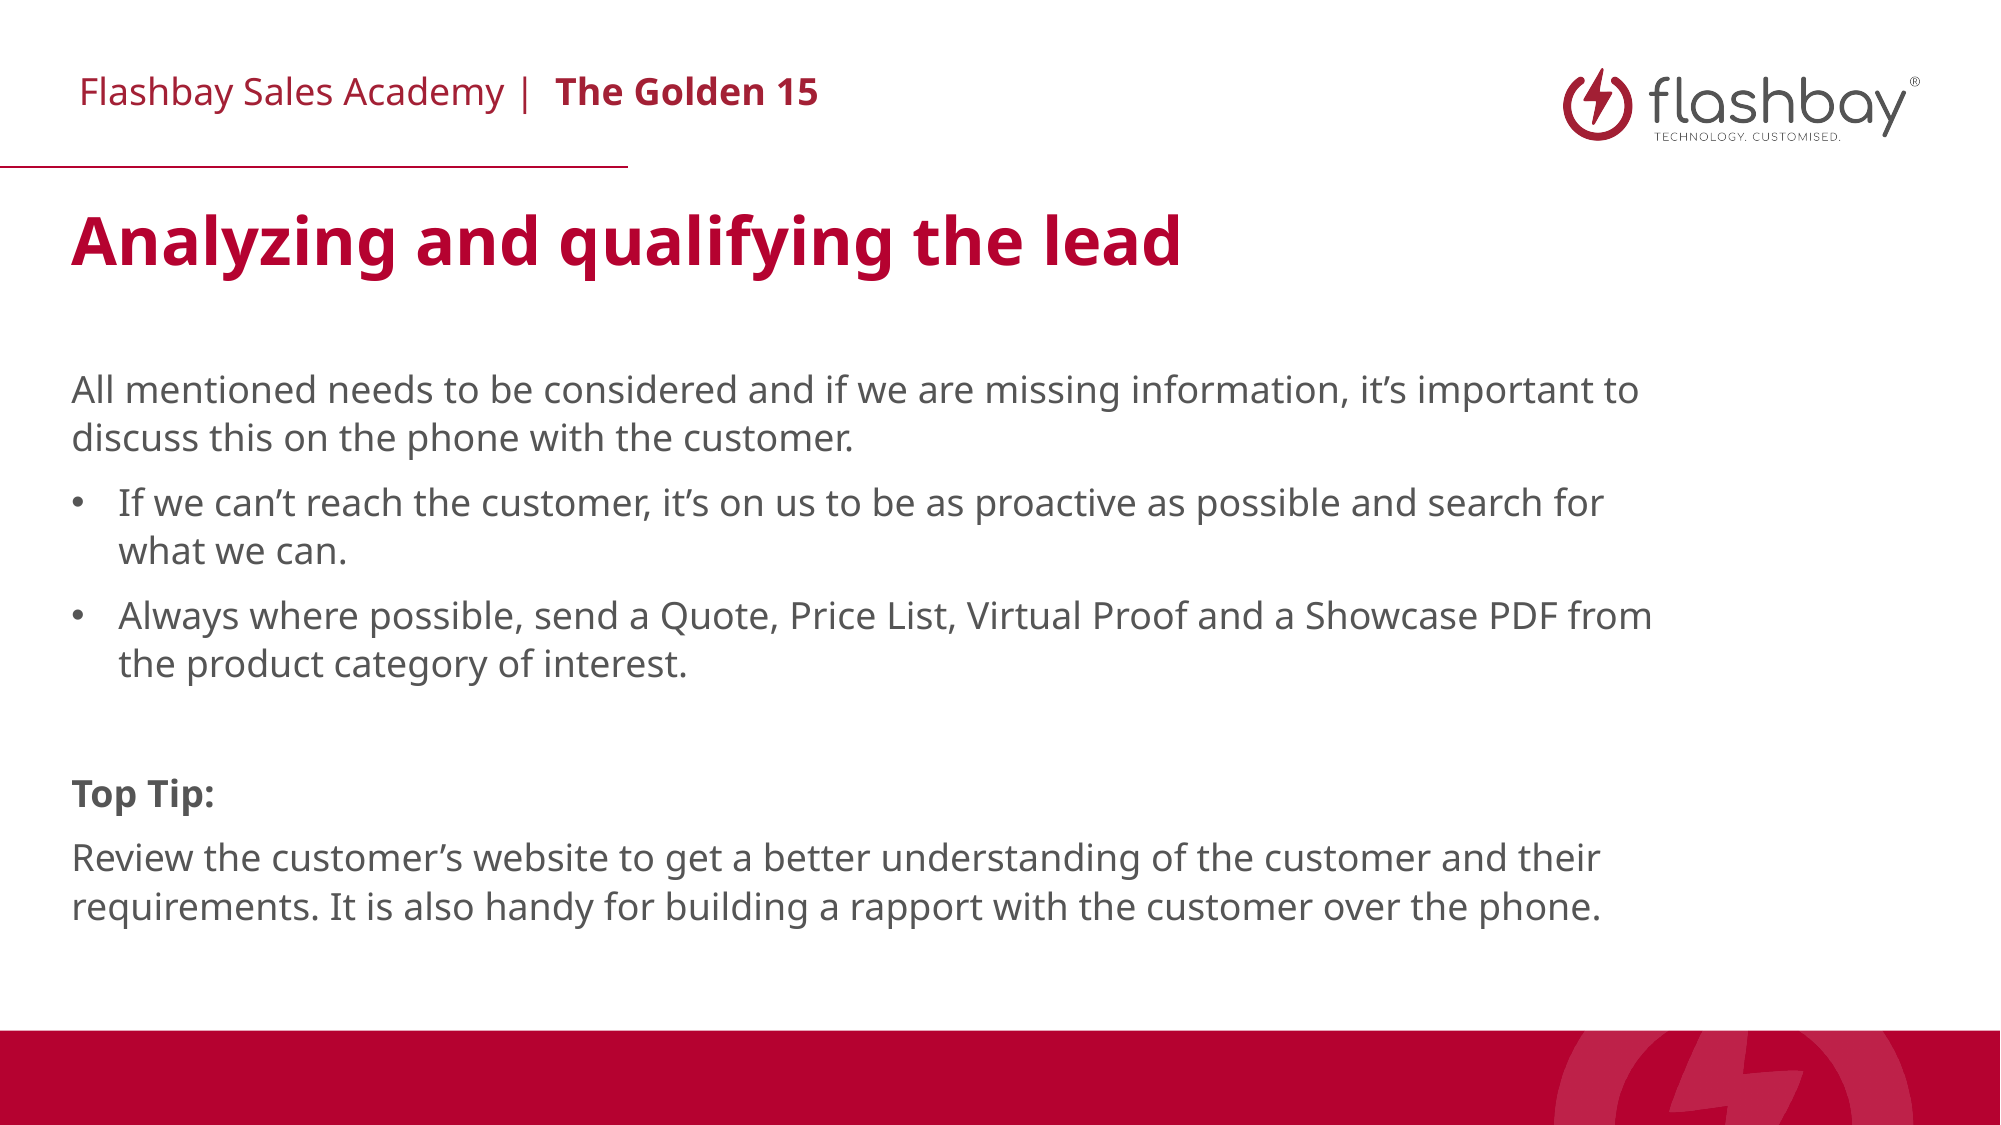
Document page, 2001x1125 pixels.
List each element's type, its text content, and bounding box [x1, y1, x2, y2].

text_box Analyzing and qualifying the lead [56, 185, 1413, 286]
text_box All mentioned needs to be considered and if we are missing information, it’s important to discuss this on the phone with the customer. If we can’t reach the customer, it’s on us to be as proactive as possible and search for what we can. Always where possible, send a Quote, Price List, Virtual Proof and a Showcase PDF from the product category of interest. Top Tip: Review the customer’s website to get a better understanding of the customer and their requirements. It is also handy for building a rapport with the customer over the phone. [56, 355, 1678, 983]
picture [1563, 68, 1920, 141]
picture [1519, 1030, 1944, 1125]
